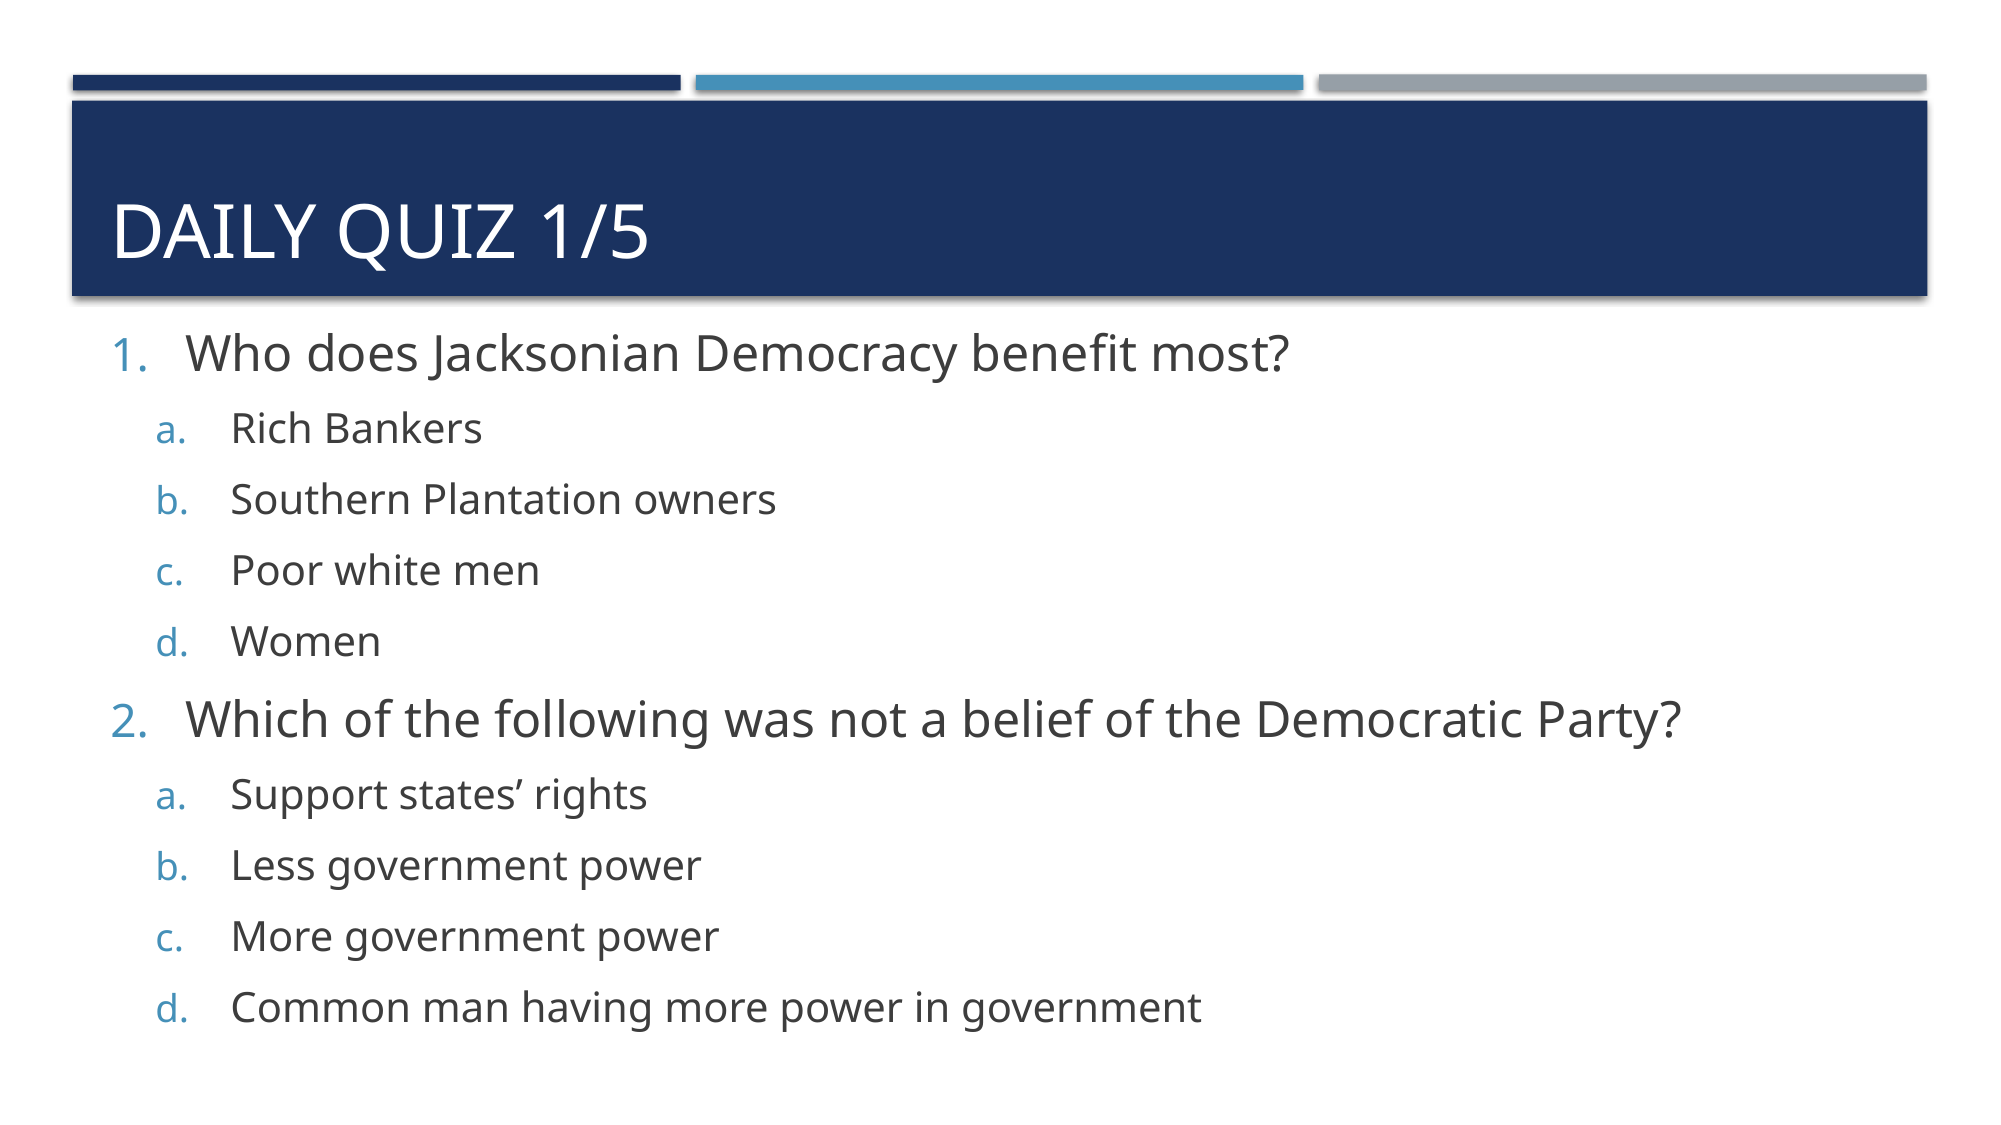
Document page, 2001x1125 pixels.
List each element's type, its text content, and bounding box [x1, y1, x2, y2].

list Who does Jacksonian Democracy benefit most? Rich Bankers Southern Plantation owners Poor white men Women Which of the following was not a belief of the Democratic Party? Support states’ rights Less government power More government power Common man having more power in government [95, 390, 1905, 962]
title Daily Quiz 1/5 [95, 115, 1905, 282]
